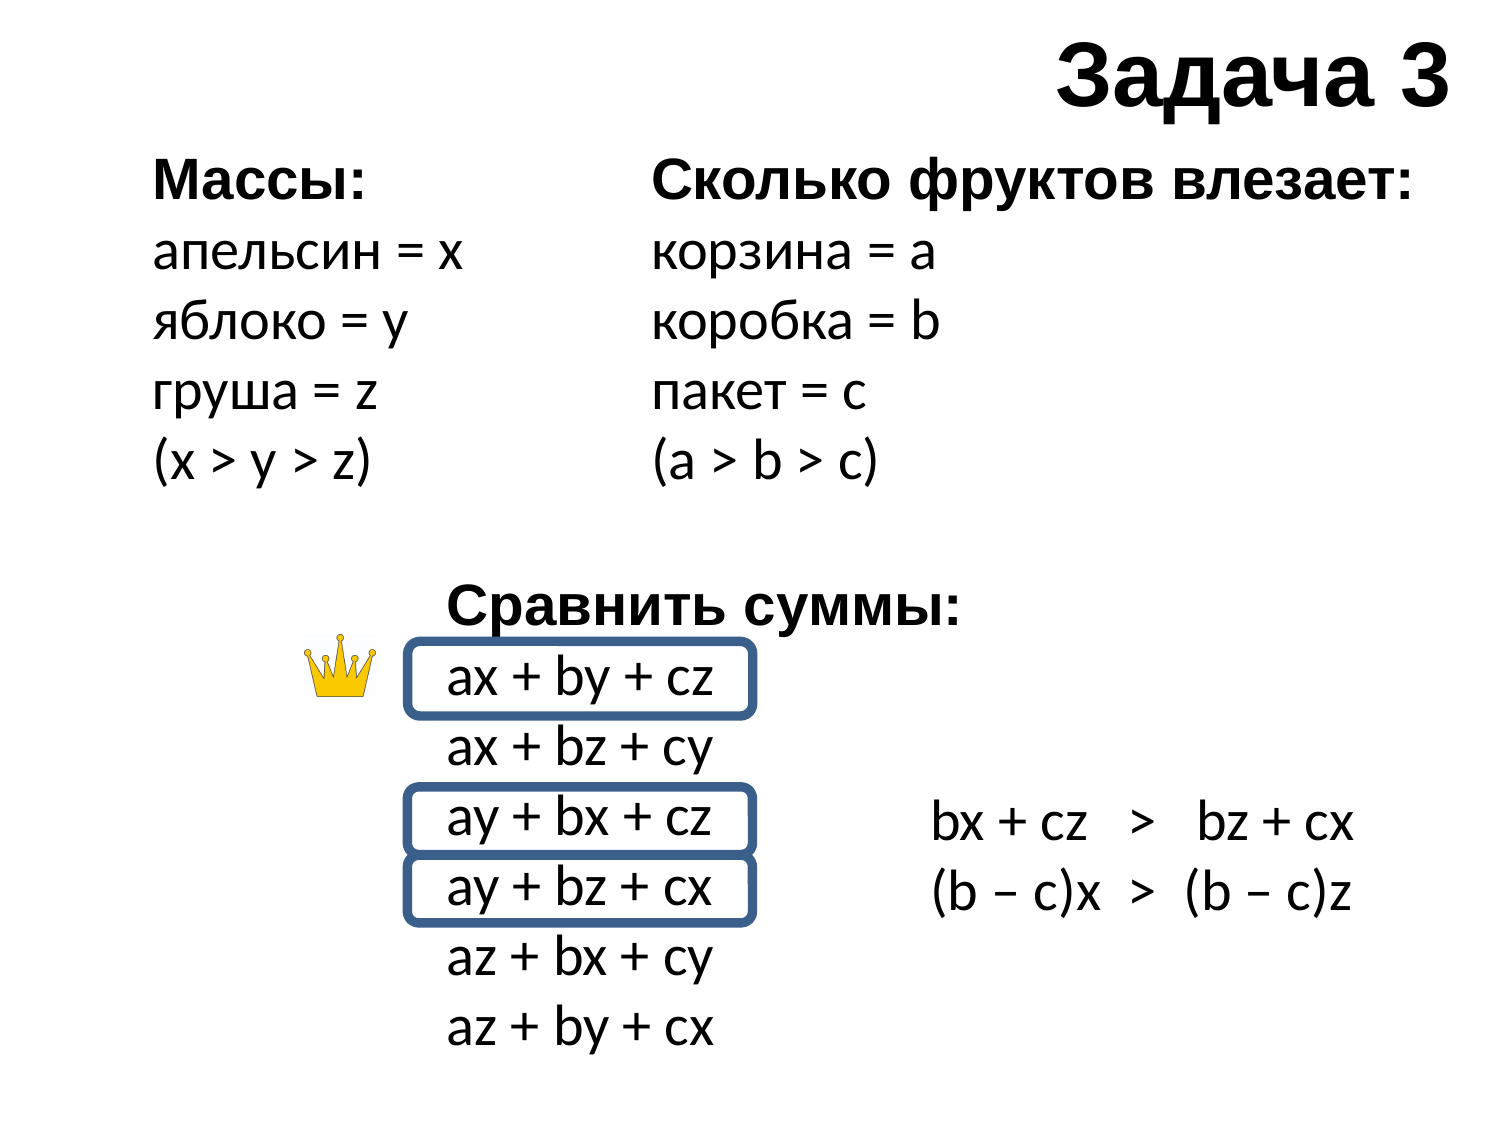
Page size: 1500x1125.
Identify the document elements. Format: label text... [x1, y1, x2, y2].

text_box Сравнить суммы: ax + by + cz ax + bz + cy ay + bx + cz ay + bz + cx az + bx + cy az + by + cx [431, 560, 979, 1065]
text_box [405, 784, 755, 857]
text_box Массы: апельсин = x яблоко = y груша = z (x > y > z) [137, 133, 479, 499]
text_box Сколько фруктов влезает: корзина = a коробка = b пакет = c (a > b > c) [636, 133, 1431, 499]
text_box [405, 639, 755, 719]
text_box Задача 3 [1040, 7, 1467, 132]
picture [304, 633, 376, 698]
text_box bx + cz > bz + cx (b – c)x > (b – c)z [915, 775, 1370, 930]
text_box [405, 855, 755, 926]
